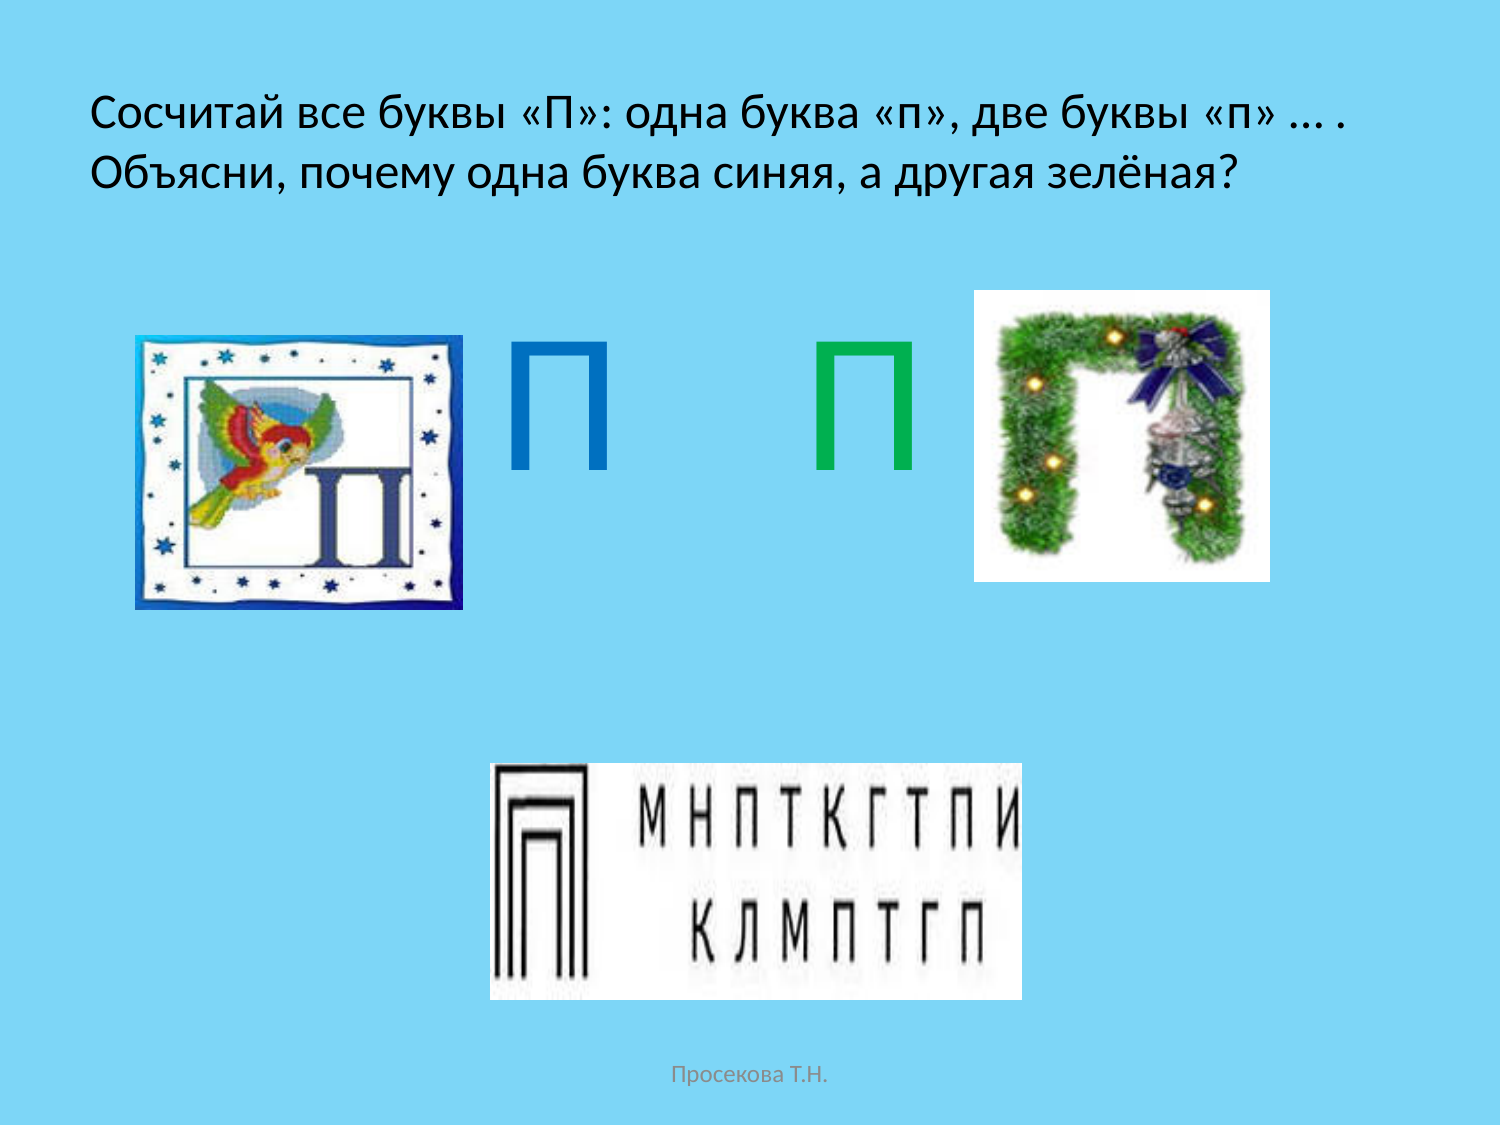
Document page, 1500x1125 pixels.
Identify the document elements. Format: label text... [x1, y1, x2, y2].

picture [974, 290, 1270, 582]
list П П [75, 262, 1425, 1005]
picture [135, 334, 463, 610]
picture [489, 762, 1022, 1000]
title Сосчитай все буквы «П»: одна буква «п», две буквы «п» … . Объясни, почему одна буква синяя, а другая зелёная? [75, 45, 1425, 233]
footer Просекова Т.Н. [512, 1042, 988, 1103]
